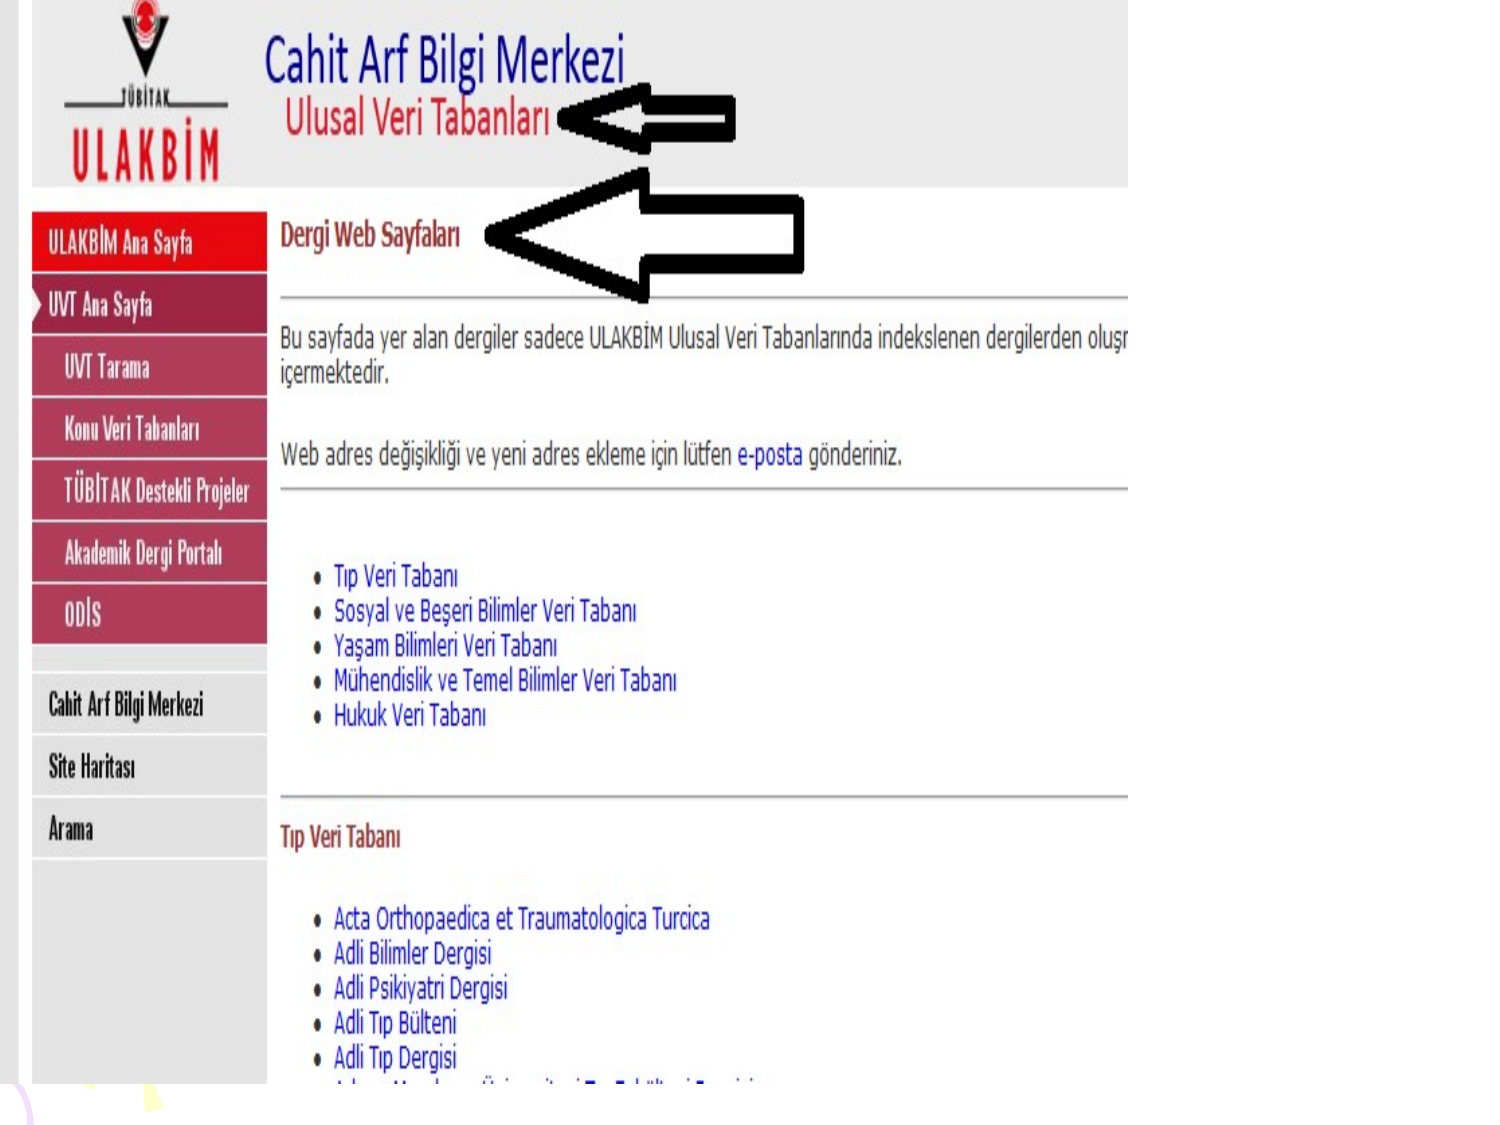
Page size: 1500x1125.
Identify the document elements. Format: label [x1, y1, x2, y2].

text_box [0, 0, 1128, 1084]
